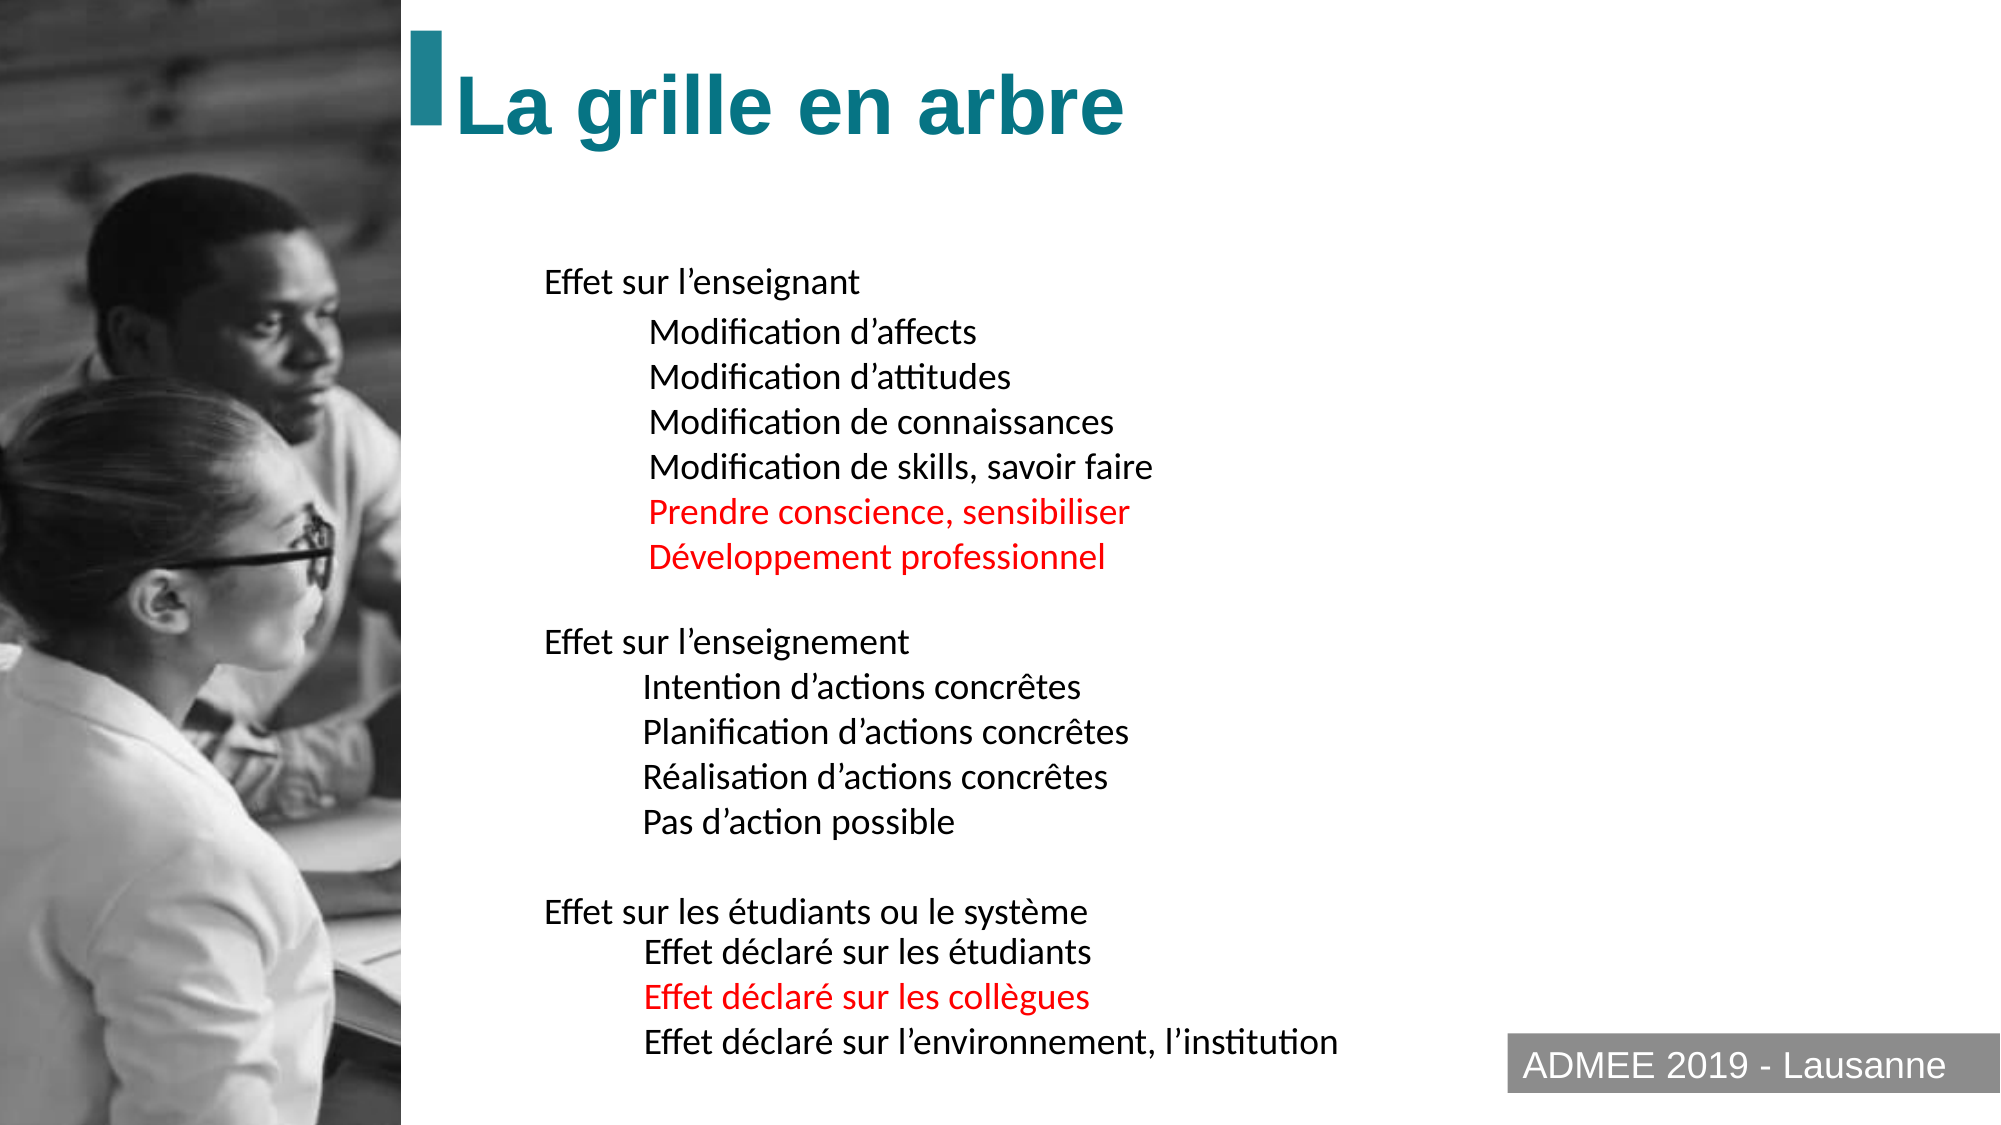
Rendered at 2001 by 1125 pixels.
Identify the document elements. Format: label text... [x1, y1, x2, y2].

text_box Effet sur l’enseignant Effet sur l’enseignement Effet sur les étudiants ou le système [529, 249, 1104, 940]
text_box Effet déclaré sur les étudiants Effet déclaré sur les collègues Effet déclaré sur l’environnement, l’institution [629, 919, 1355, 1070]
text_box La grille en arbre [440, 43, 1560, 313]
picture [0, 0, 401, 1125]
text_box Modification d’affects Modification d’attitudes Modification de connaissances Modification de skills, savoir faire Prendre conscience, sensibiliser Développement professionnel [633, 299, 1169, 585]
text_box Intention d’actions concrêtes Planification d’actions concrêtes Réalisation d’actions concrêtes Pas d’action possible [627, 655, 1145, 850]
